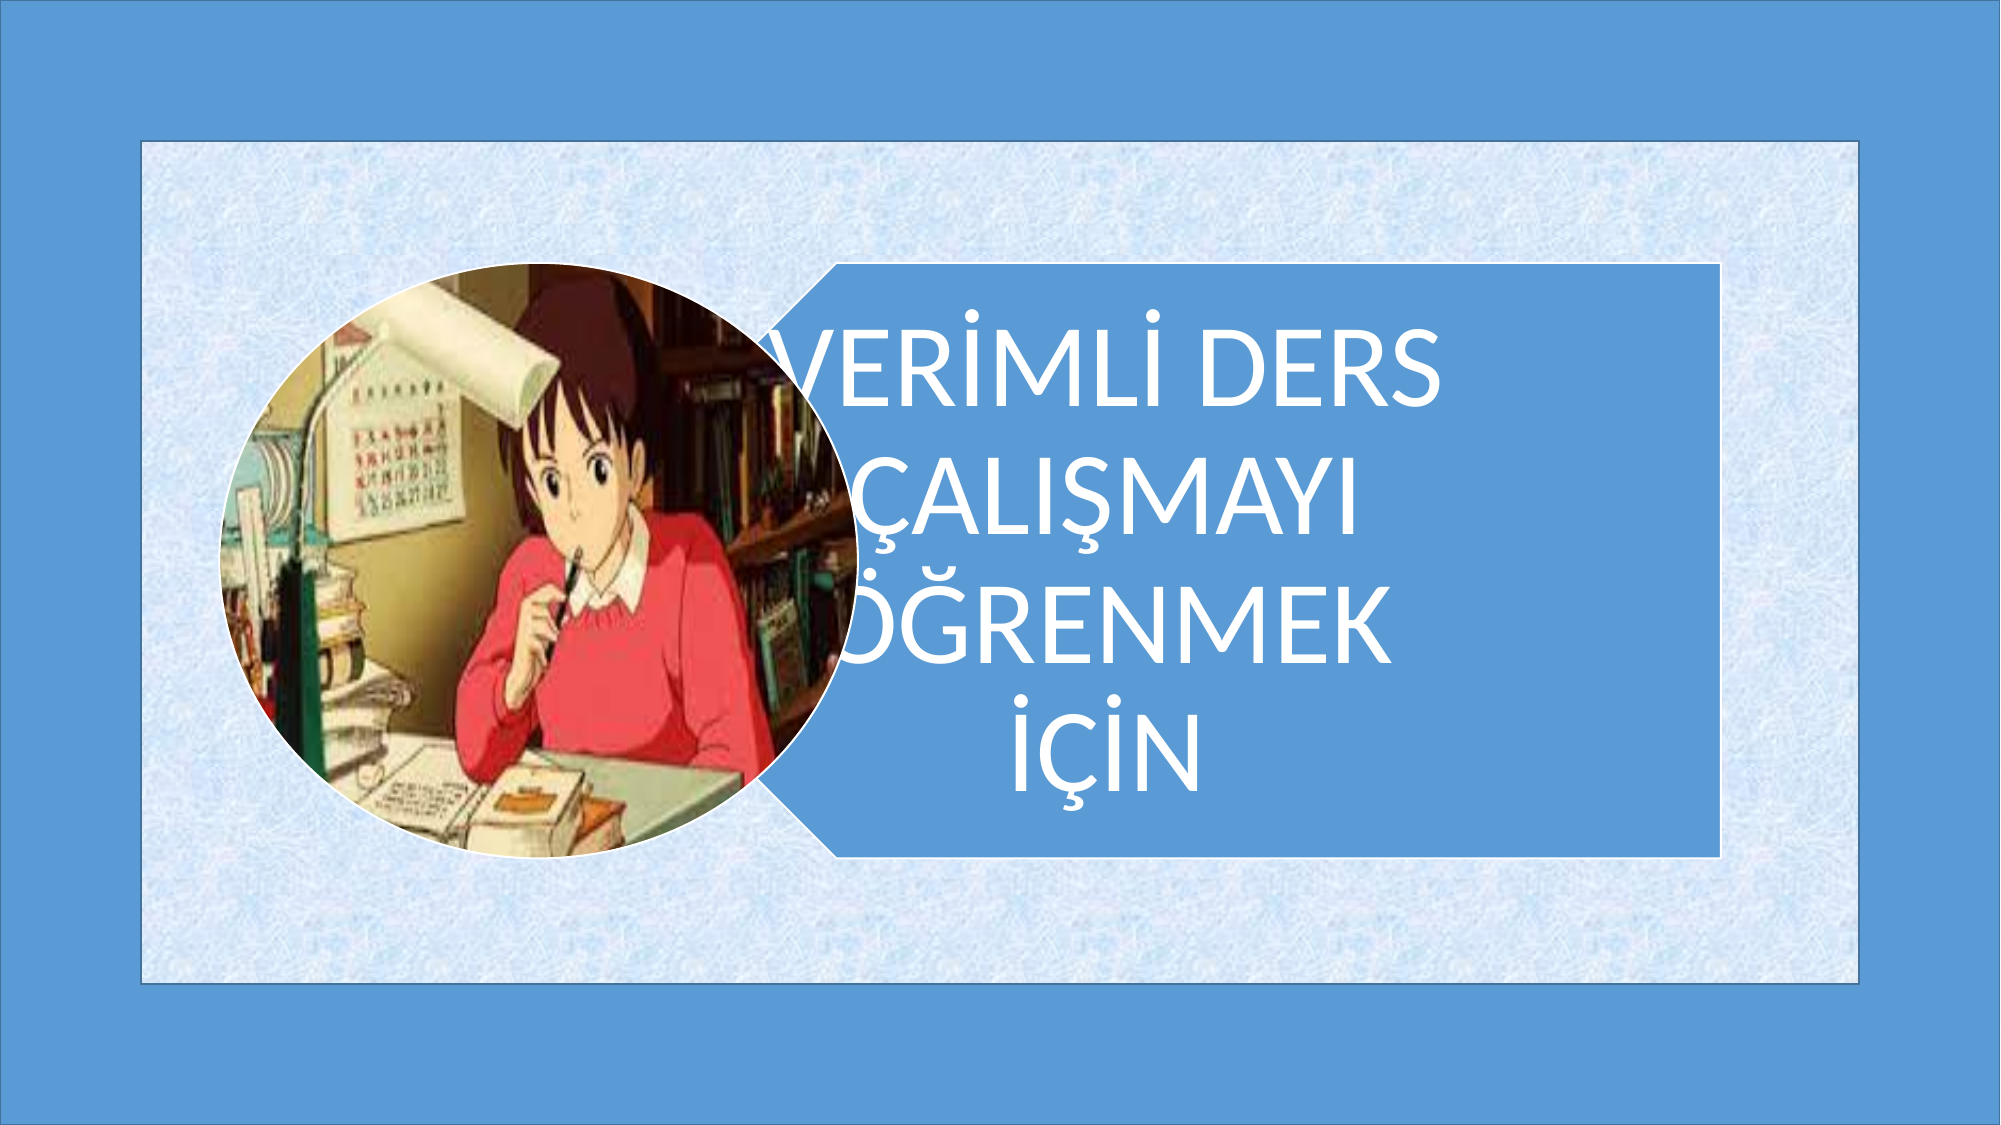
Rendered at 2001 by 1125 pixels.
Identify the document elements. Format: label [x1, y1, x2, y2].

text_box [81, 145, 1859, 977]
picture [142, 977, 1858, 983]
text_box [0, 0, 2000, 1125]
